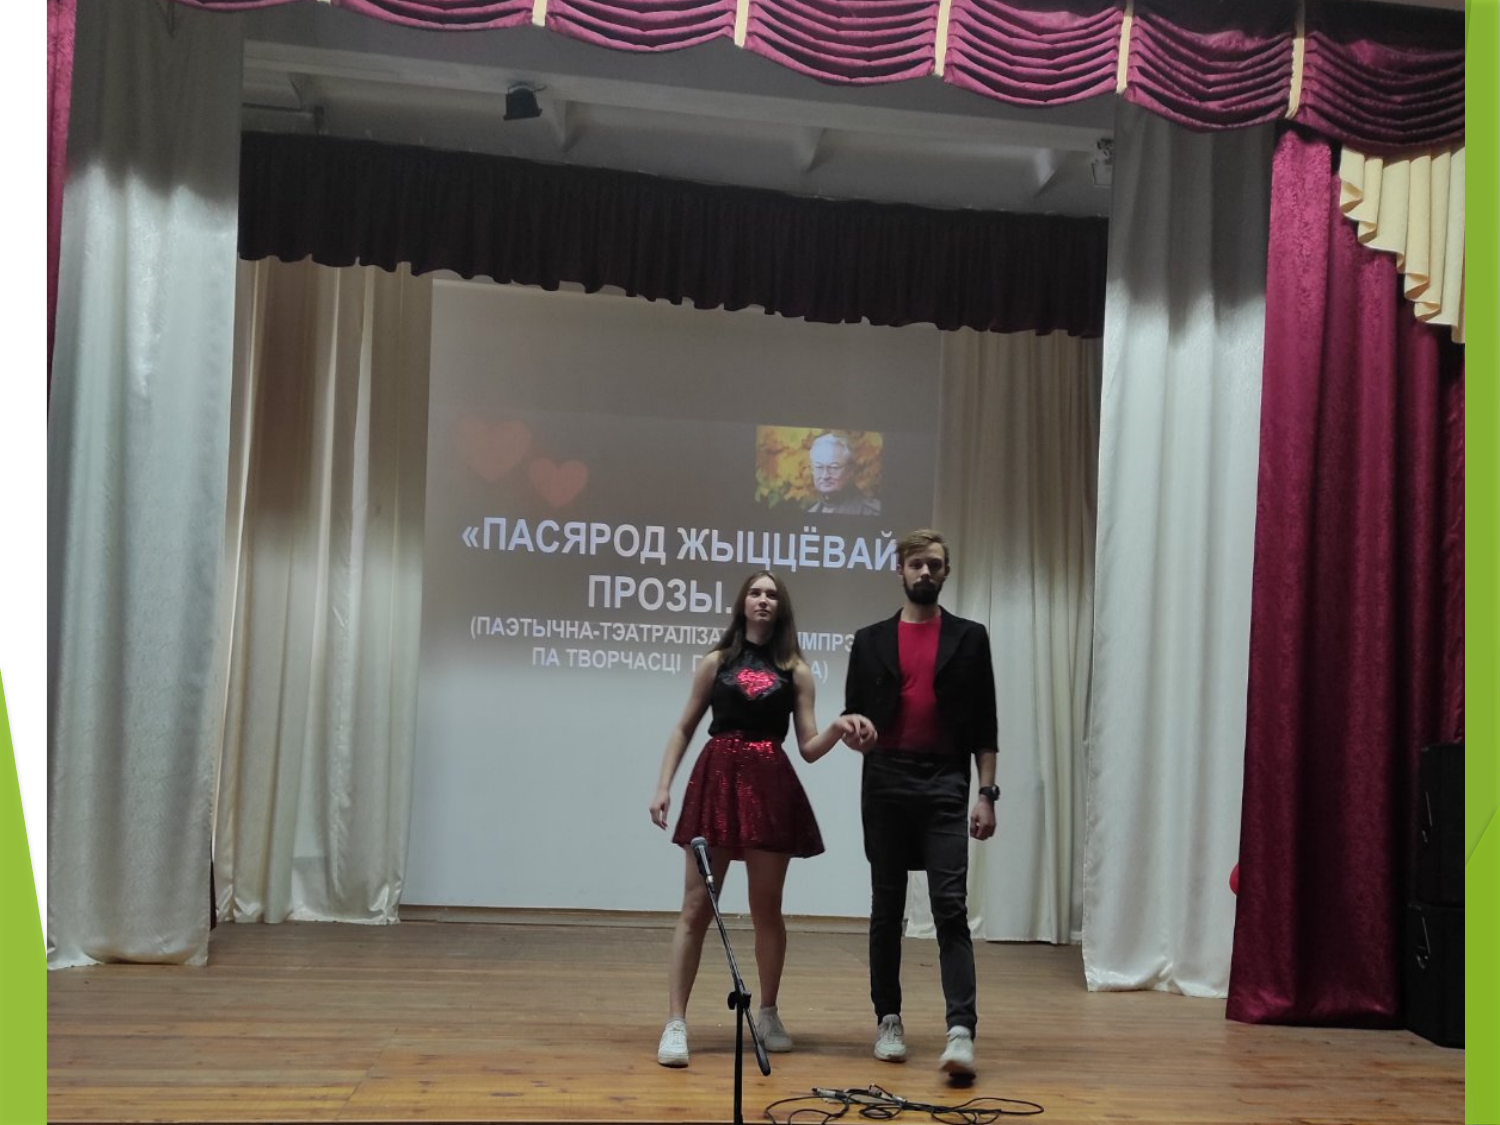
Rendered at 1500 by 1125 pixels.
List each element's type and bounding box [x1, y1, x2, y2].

list [46, 0, 1466, 1125]
